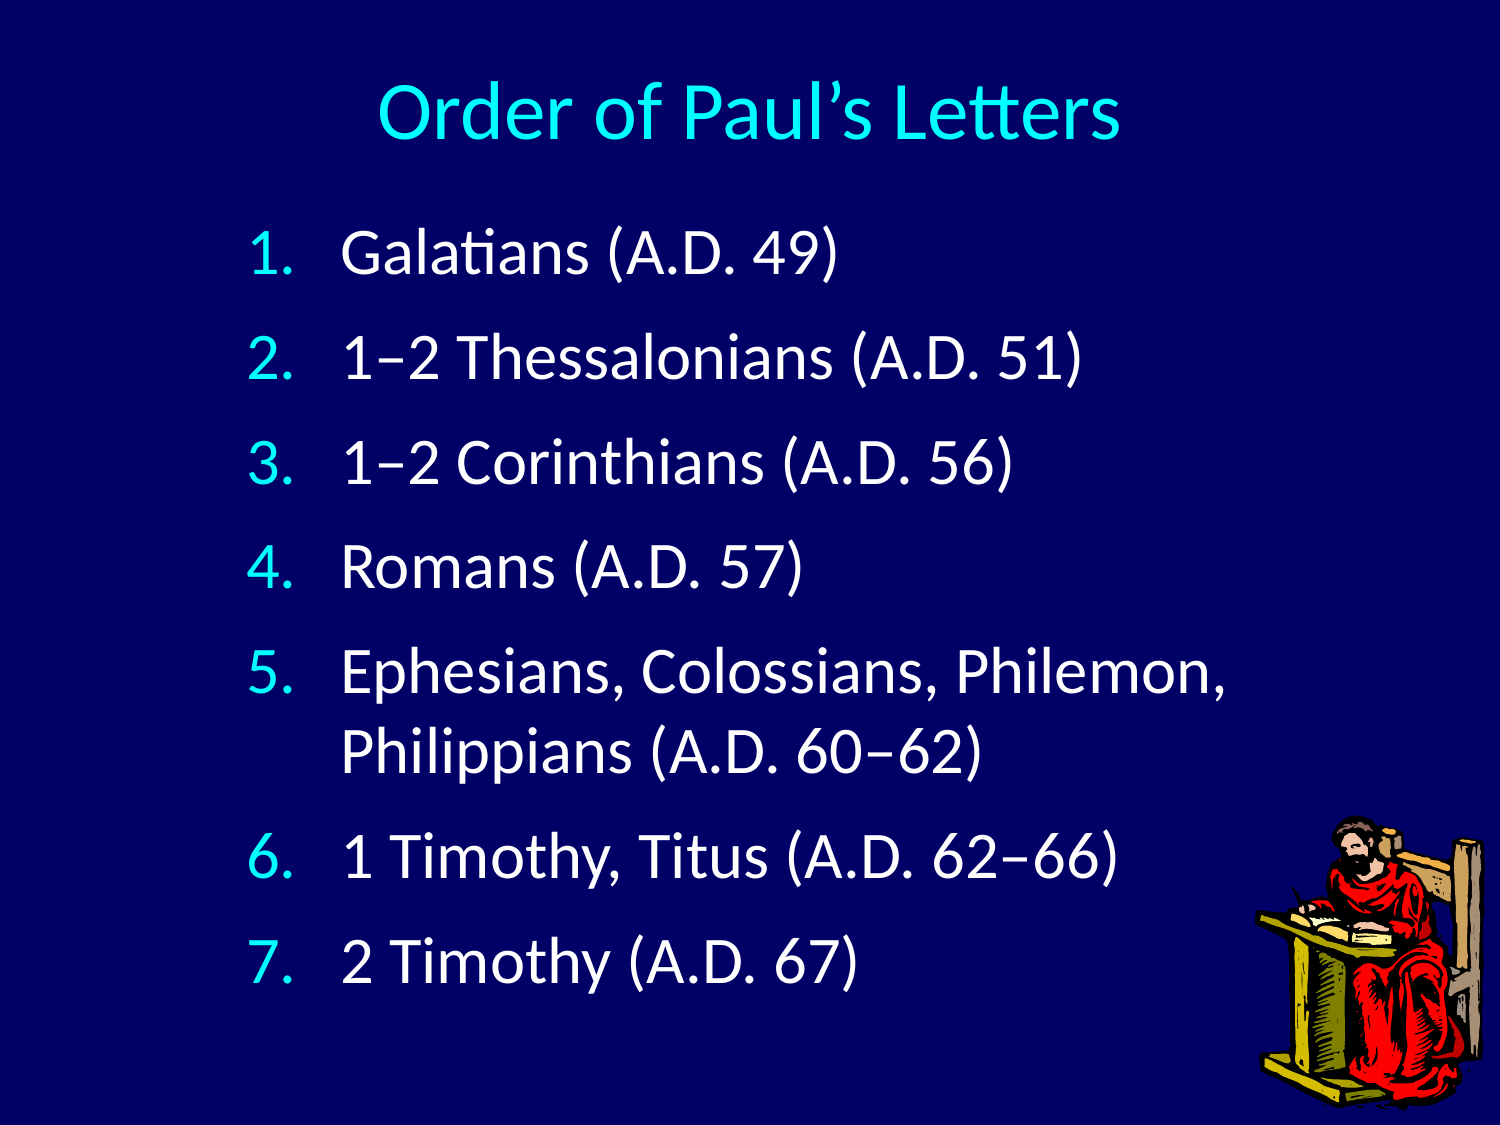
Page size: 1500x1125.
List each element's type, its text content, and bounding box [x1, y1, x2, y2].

list Galatians (A.D. 49) 1‒2 Thessalonians (A.D. 51) 1‒2 Corinthians (A.D. 56) Romans (A.D. 57) Ephesians, Colossians, Philemon, Philippians (A.D. 60‒62) 1 Timothy, Titus (A.D. 62‒66) 2 Timothy (A.D. 67) [230, 199, 1269, 1026]
picture [1254, 812, 1488, 1113]
title Order of Paul’s Letters [181, 37, 1319, 175]
